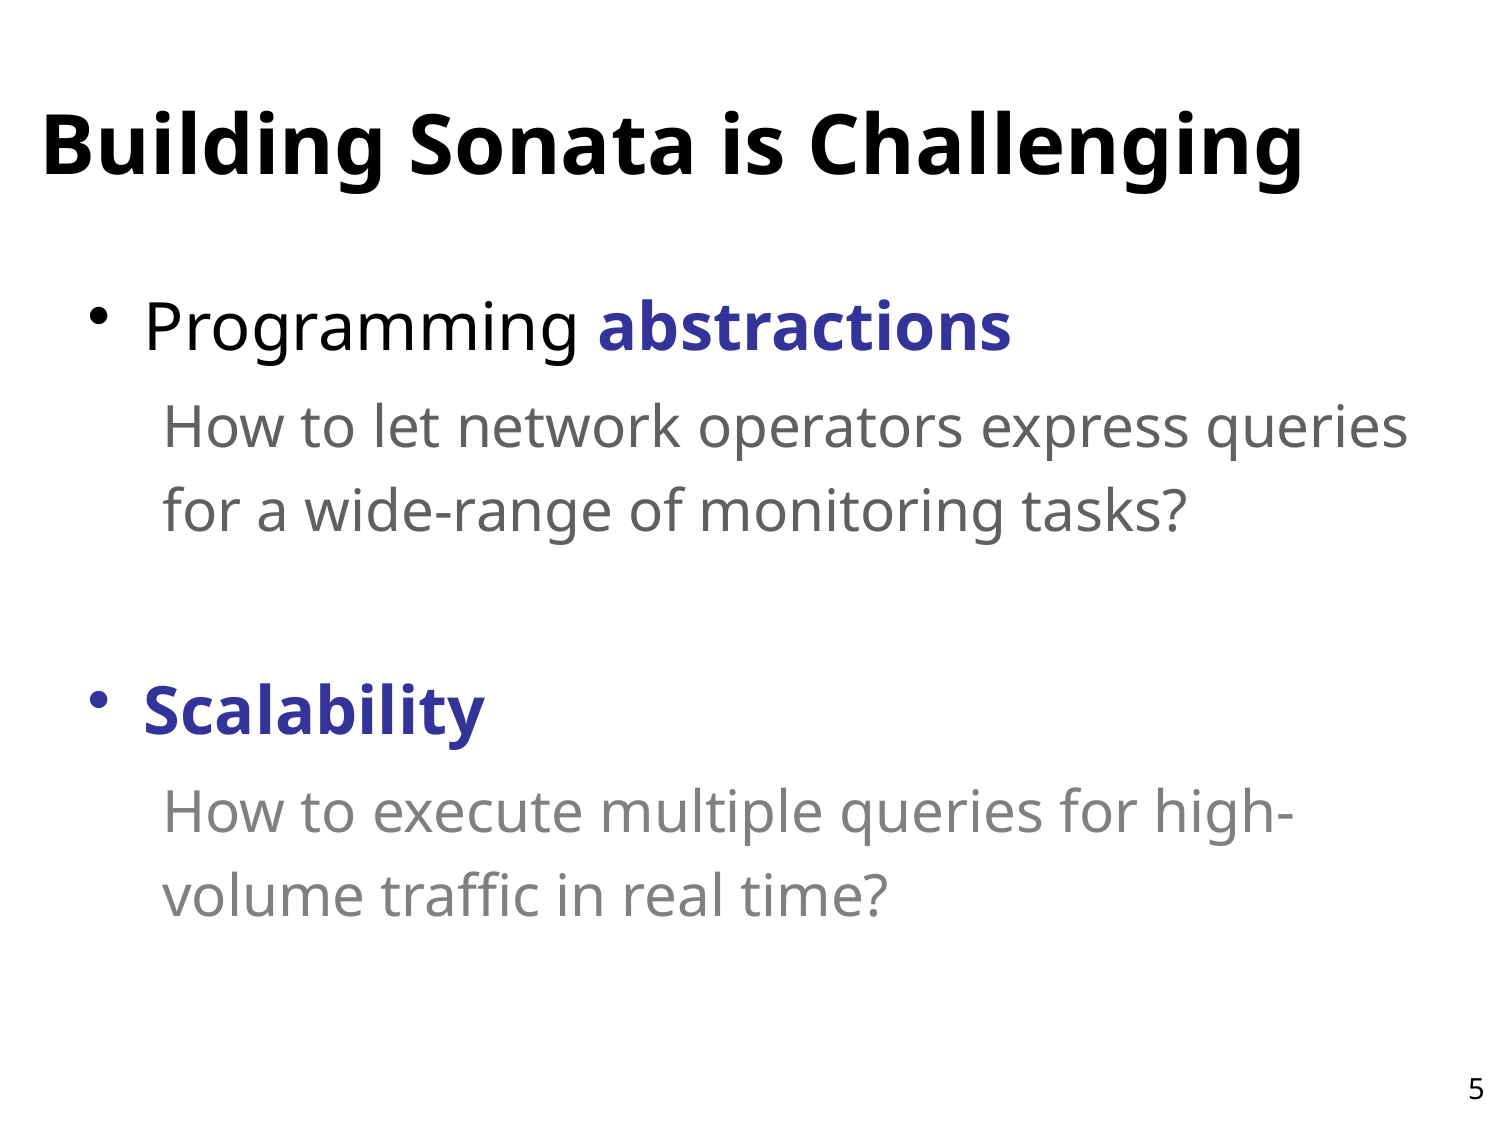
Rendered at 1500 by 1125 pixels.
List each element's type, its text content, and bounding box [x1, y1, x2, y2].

title Building Sonata is Challenging [24, 47, 1463, 236]
slide_number 5 [1149, 1062, 1500, 1101]
list Programming abstractions How to let network operators express queries for a wide-range of monitoring tasks? Scalability How to execute multiple queries for high-volume traffic in real time? [72, 259, 1463, 1003]
